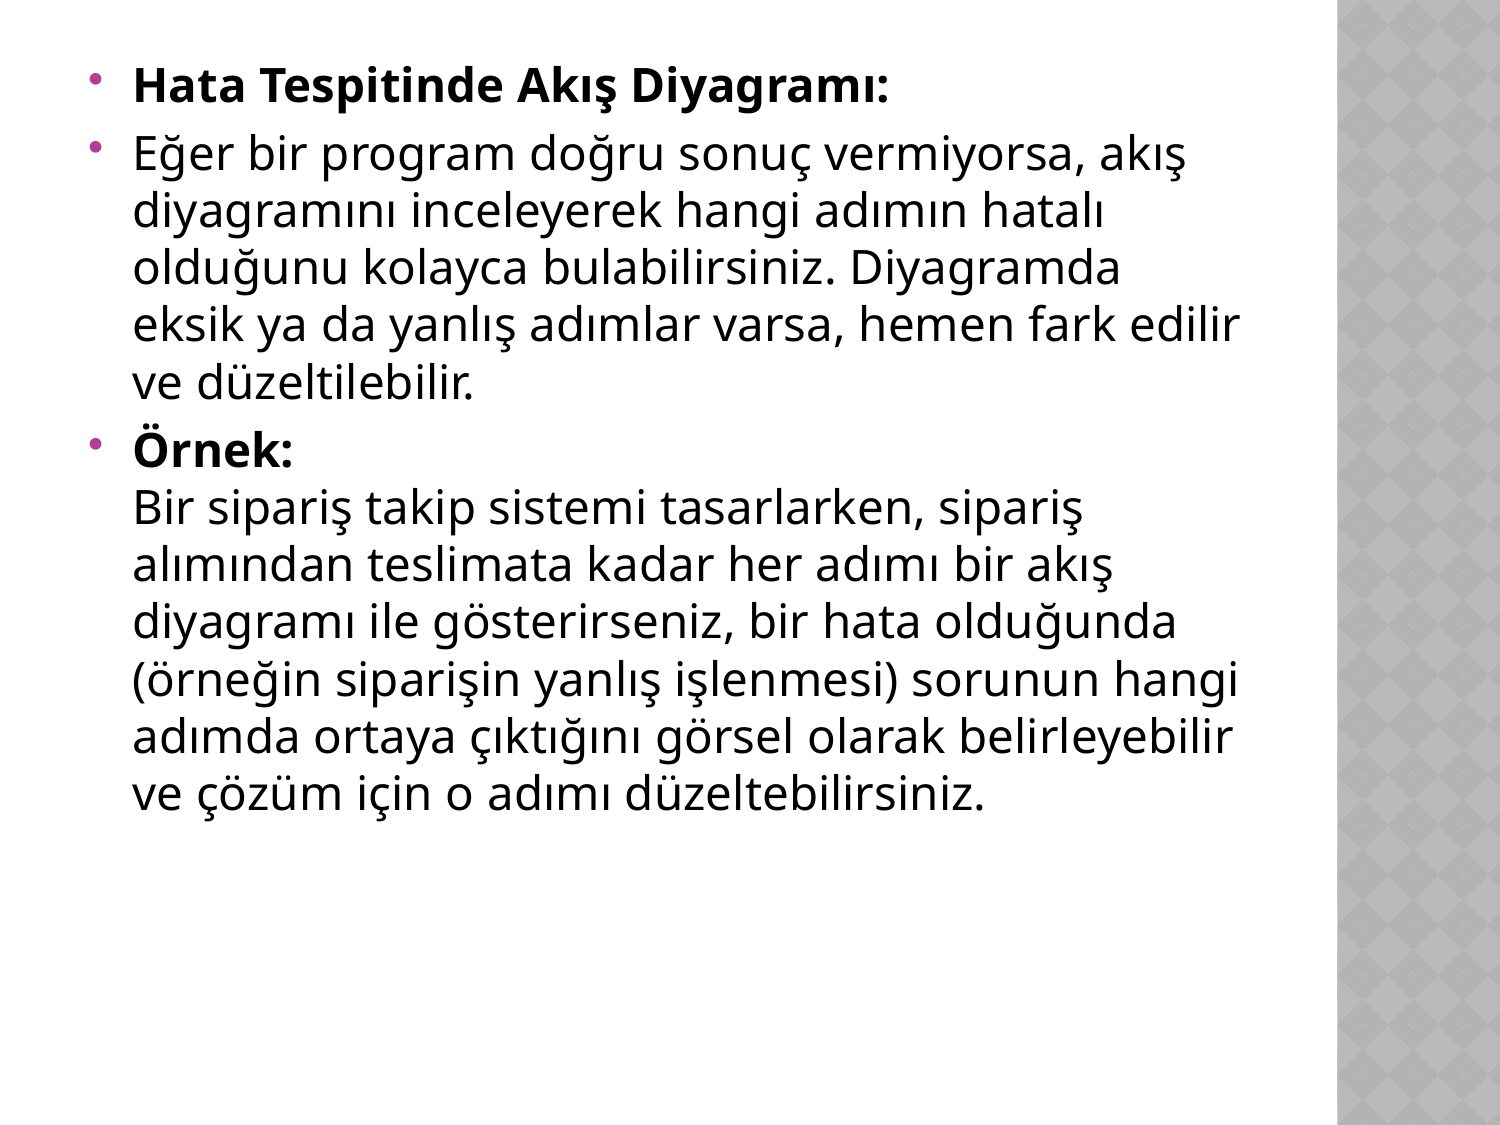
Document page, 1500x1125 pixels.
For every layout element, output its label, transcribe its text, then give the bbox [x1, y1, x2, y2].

list Hata Tespitinde Akış Diyagramı: Eğer bir program doğru sonuç vermiyorsa, akış diyagramını inceleyerek hangi adımın hatalı olduğunu kolayca bulabilirsiniz. Diyagramda eksik ya da yanlış adımlar varsa, hemen fark edilir ve düzeltilebilir. Örnek: Bir sipariş takip sistemi tasarlarken, sipariş alımından teslimata kadar her adımı bir akış diyagramı ile gösterirseniz, bir hata olduğunda (örneğin siparişin yanlış işlenmesi) sorunun hangi adımda ortaya çıktığını görsel olarak belirleyebilir ve çözüm için o adımı düzeltebilirsiniz. [75, 46, 1263, 842]
